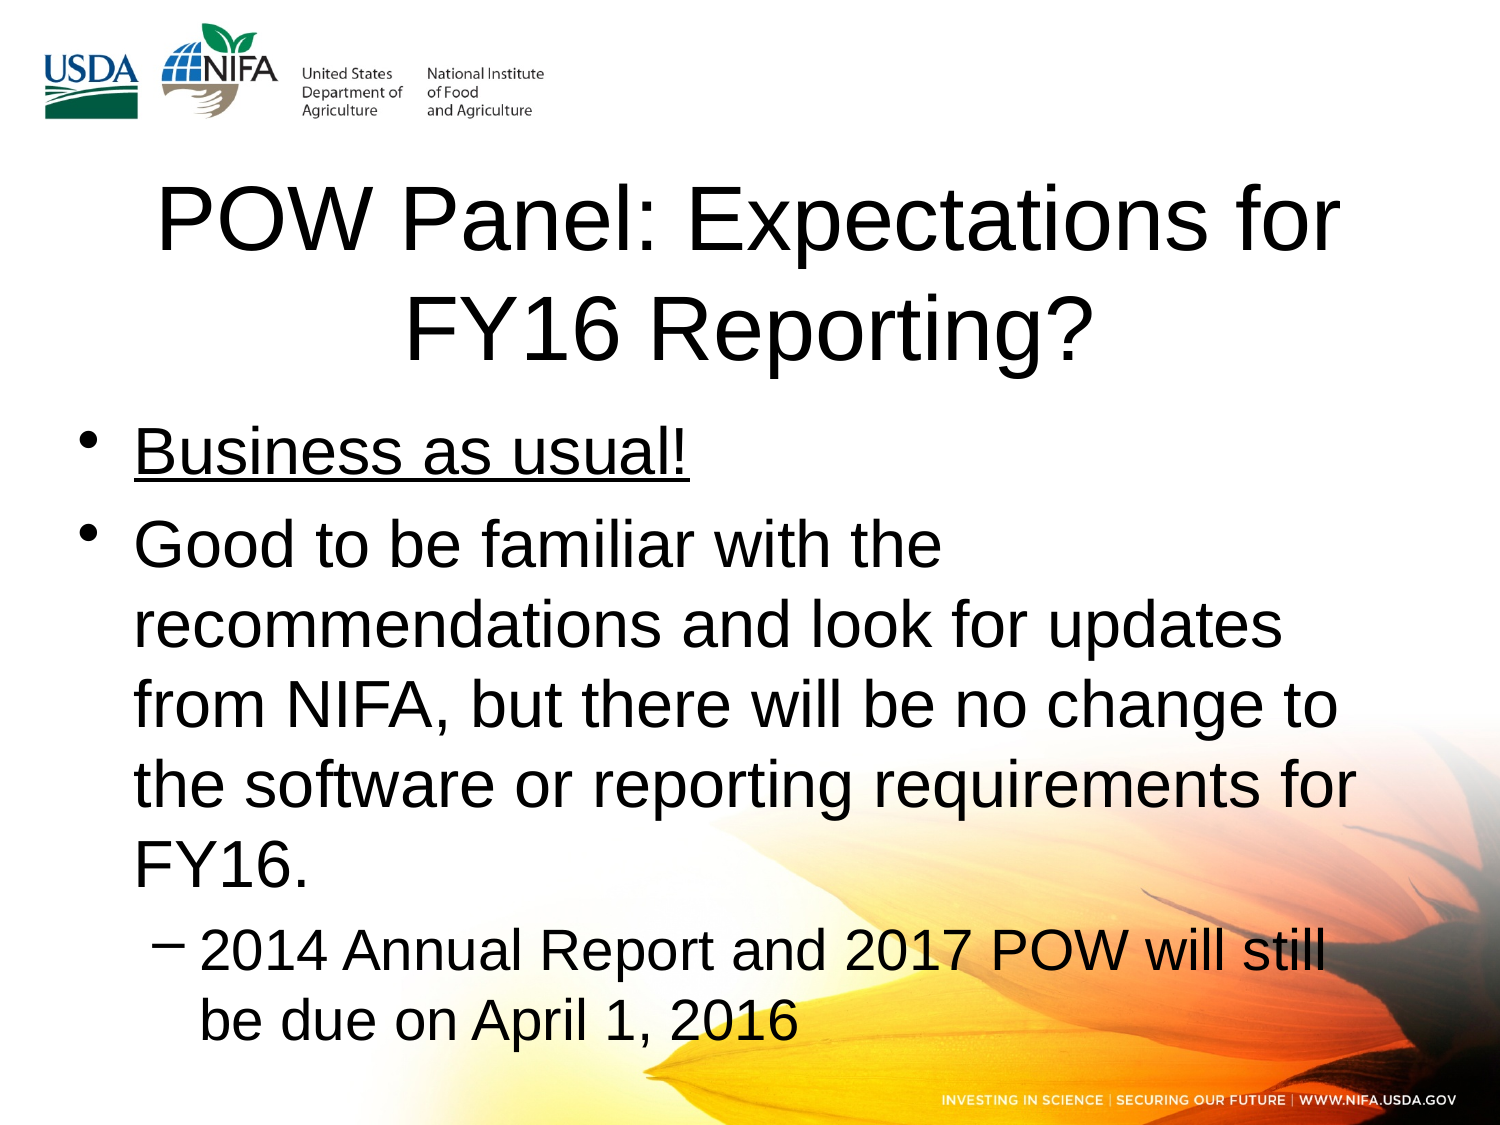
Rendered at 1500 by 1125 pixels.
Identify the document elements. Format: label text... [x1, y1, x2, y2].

picture [0, 0, 1500, 1125]
list Business as usual! Good to be familiar with the recommendations and look for updates from NIFA, but there will be no change to the software or reporting requirements for FY16. 2014 Annual Report and 2017 POW will still be due on April 1, 2016 [62, 399, 1388, 1001]
title POW Panel: Expectations for FY16 Reporting? [112, 174, 1388, 363]
